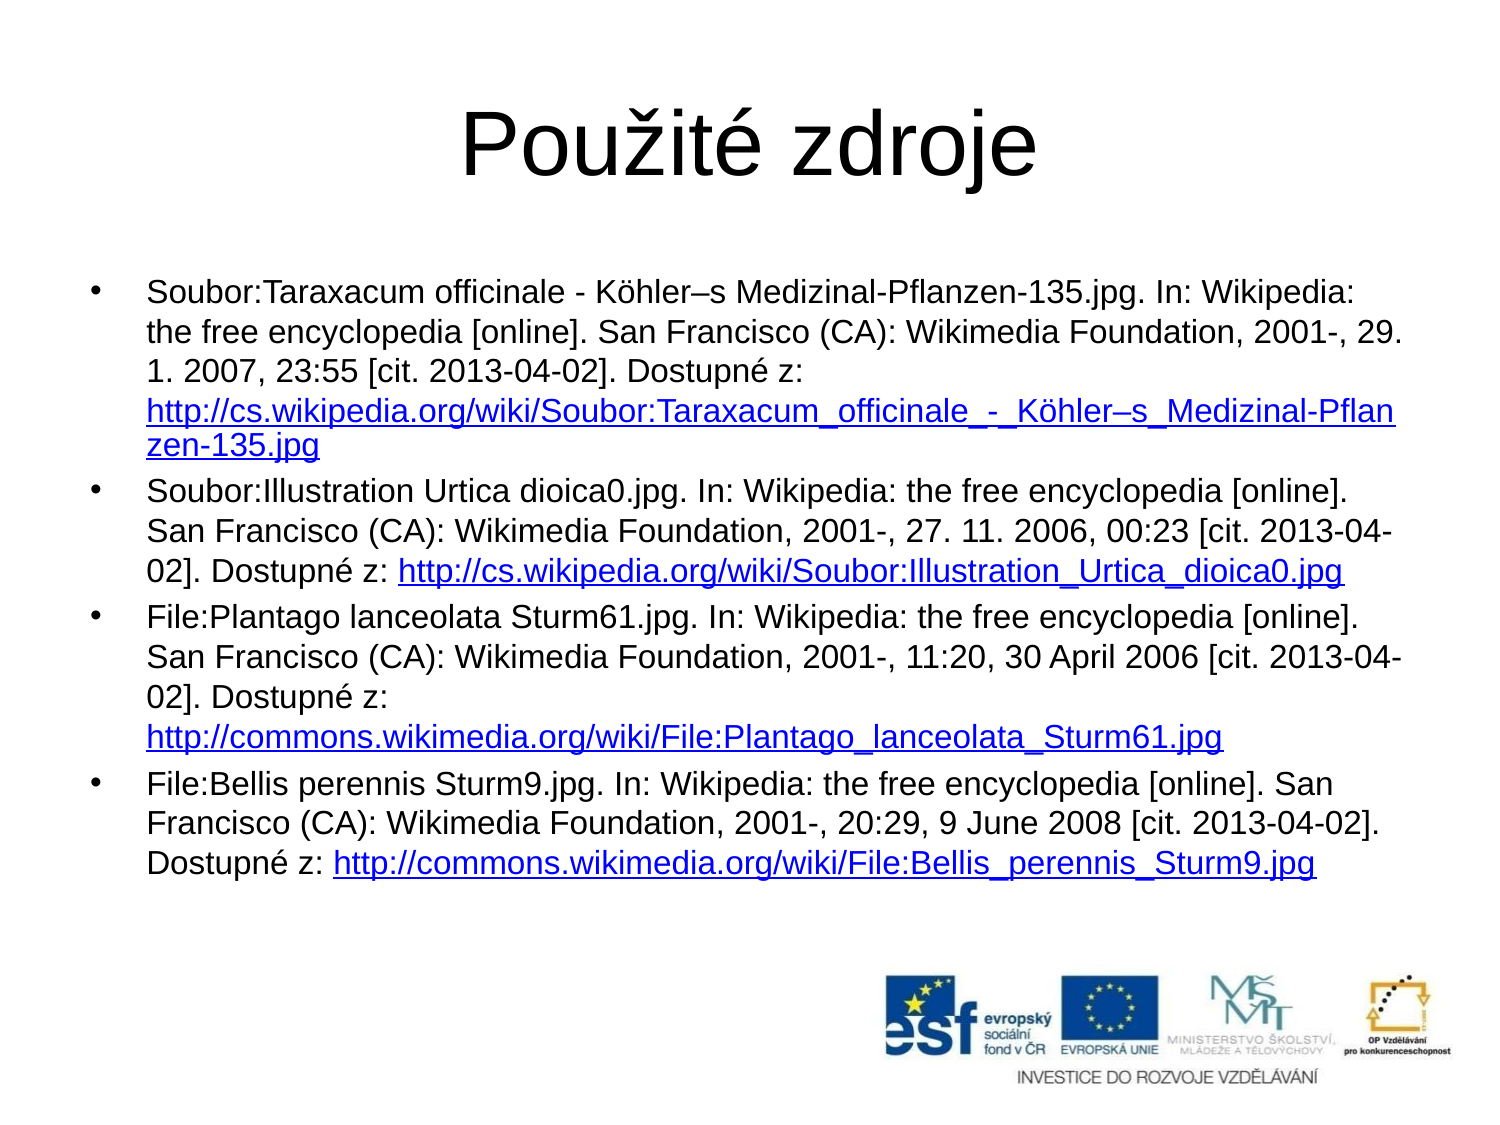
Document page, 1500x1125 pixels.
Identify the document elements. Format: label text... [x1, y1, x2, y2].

picture [867, 963, 1469, 1095]
list Soubor:Taraxacum officinale - Köhler–s Medizinal-Pflanzen-135.jpg. In: Wikipedia: the free encyclopedia [online]. San Francisco (CA): Wikimedia Foundation, 2001-, 29. 1. 2007, 23:55 [cit. 2013-04-02]. Dostupné z: http://cs.wikipedia.org/wiki/Soubor:Taraxacum_officinale_-_Köhler–s_Medizinal-Pflanzen-135.jpg Soubor:Illustration Urtica dioica0.jpg. In: Wikipedia: the free encyclopedia [online]. San Francisco (CA): Wikimedia Foundation, 2001-, 27. 11. 2006, 00:23 [cit. 2013-04-02]. Dostupné z: http://cs.wikipedia.org/wiki/Soubor:Illustration_Urtica_dioica0.jpg File:Plantago lanceolata Sturm61.jpg. In: Wikipedia: the free encyclopedia [online]. San Francisco (CA): Wikimedia Foundation, 2001-, 11:20, 30 April 2006 [cit. 2013-04-02]. Dostupné z: http://commons.wikimedia.org/wiki/File:Plantago_lanceolata_Sturm61.jpg File:Bellis perennis Sturm9.jpg. In: Wikipedia: the free encyclopedia [online]. San Francisco (CA): Wikimedia Foundation, 2001-, 20:29, 9 June 2008 [cit. 2013-04-02]. Dostupné z: http://commons.wikimedia.org/wiki/File:Bellis_perennis_Sturm9.jpg [75, 262, 1425, 1005]
title Použité zdroje [75, 45, 1425, 233]
